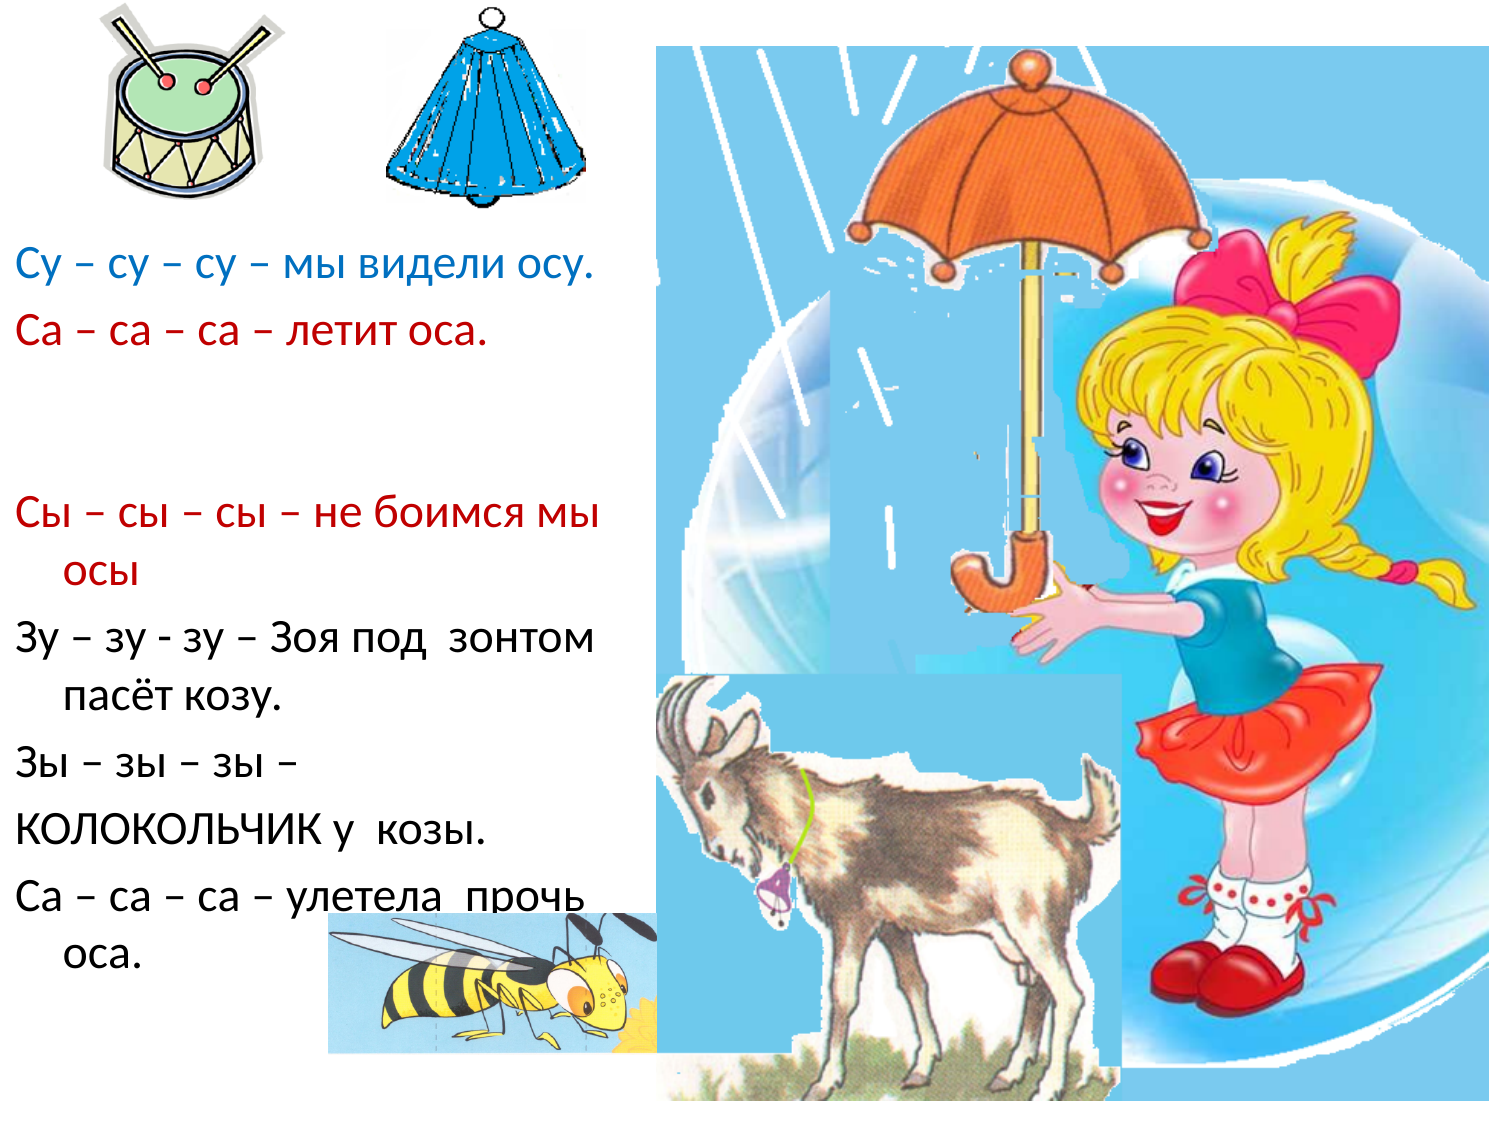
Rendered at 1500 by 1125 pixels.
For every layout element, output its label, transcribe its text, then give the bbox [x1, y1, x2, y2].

picture [327, 46, 1489, 1102]
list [93, 0, 294, 202]
picture [386, 0, 587, 211]
title . [75, 45, 656, 233]
list Су – су – су – мы видели осу. Са – са – са – летит оса. Сы – сы – сы – не боимся мы осы Зу – зу - зу – Зоя под зонтом пасёт козу. Зы – зы – зы – КОЛОКОЛЬЧИК у козы. Са – са – са – улетела прочь оса. [0, 222, 645, 1005]
